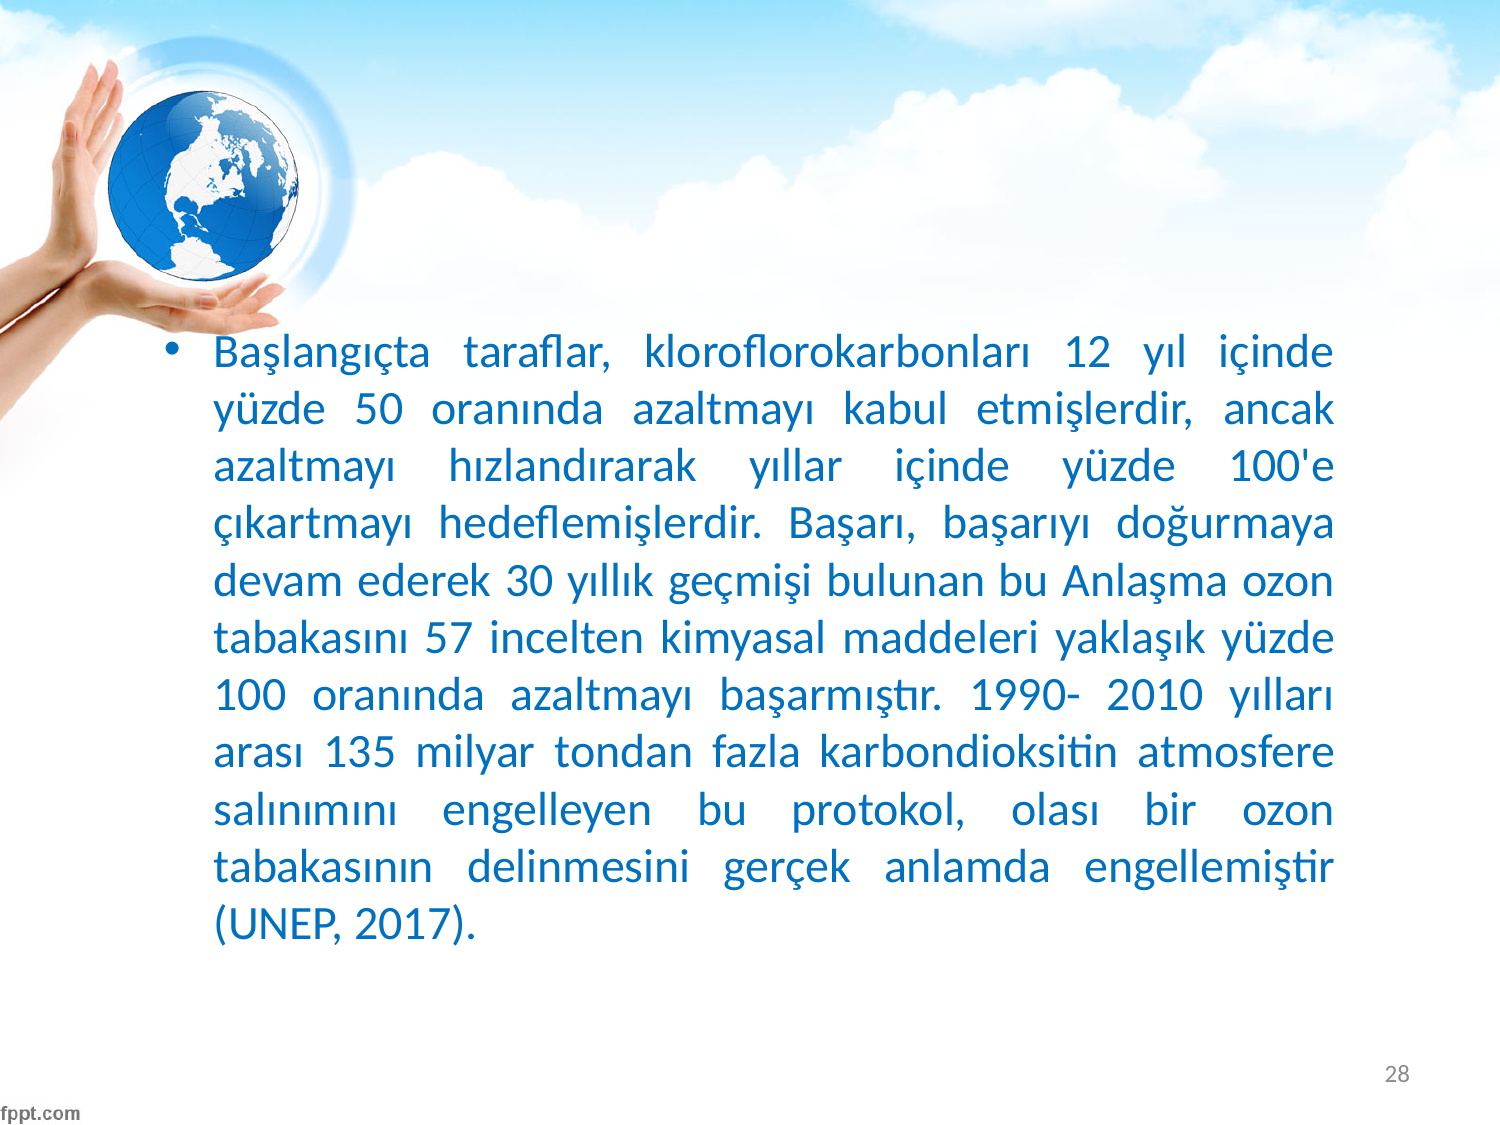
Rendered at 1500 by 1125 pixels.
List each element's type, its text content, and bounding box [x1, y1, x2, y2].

list Başlangıçta taraflar, kloroflorokarbonları 12 yıl içinde yüzde 50 oranında azaltmayı kabul etmişlerdir, ancak azaltmayı hızlandırarak yıllar içinde yüzde 100'e çıkartmayı hedeflemişlerdir. Başarı, başarıyı doğurmaya devam ederek 30 yıllık geçmişi bulunan bu Anlaşma ozon tabakasını 57 incelten kimyasal maddeleri yaklaşık yüzde 100 oranında azaltmayı başarmıştır. 1990- 2010 yılları arası 135 milyar tondan fazla karbondioksitin atmosfere salınımını engelleyen bu protokol, olası bir ozon tabakasının delinmesini gerçek anlamda engellemiştir (UNEP, 2017). [148, 311, 1352, 964]
slide_number 28 [1074, 1042, 1425, 1103]
picture [0, 0, 1500, 1125]
